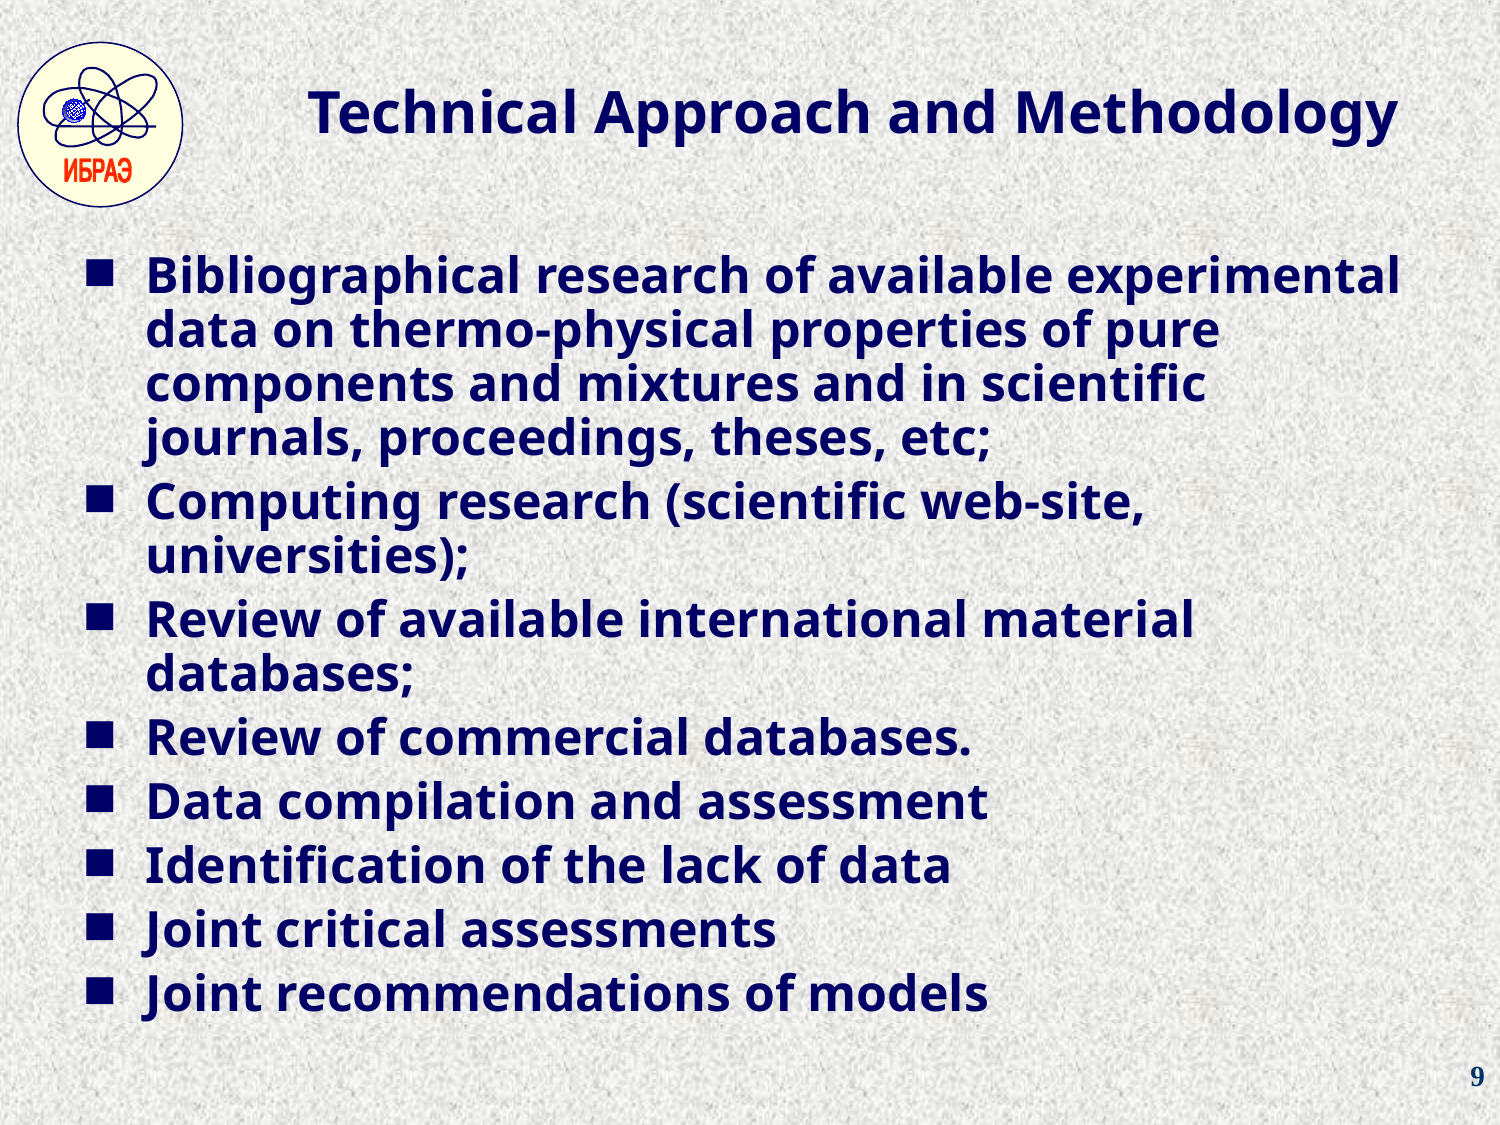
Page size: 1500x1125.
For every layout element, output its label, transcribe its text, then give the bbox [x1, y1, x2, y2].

picture [0, 0, 1500, 1125]
list Bibliographical research of available experimental data on thermo-physical properties of pure components and mixtures and in scientific journals, proceedings, theses, etc; Computing research (scientific web-site, universities); Review of available international material databases; Review of commercial databases. Data compilation and assessment Identification of the lack of data Joint critical assessments Joint recommendations of models [74, 243, 1429, 1051]
slide_number 9 [1187, 1050, 1500, 1125]
title Technical Approach and Methodology [240, 24, 1466, 197]
